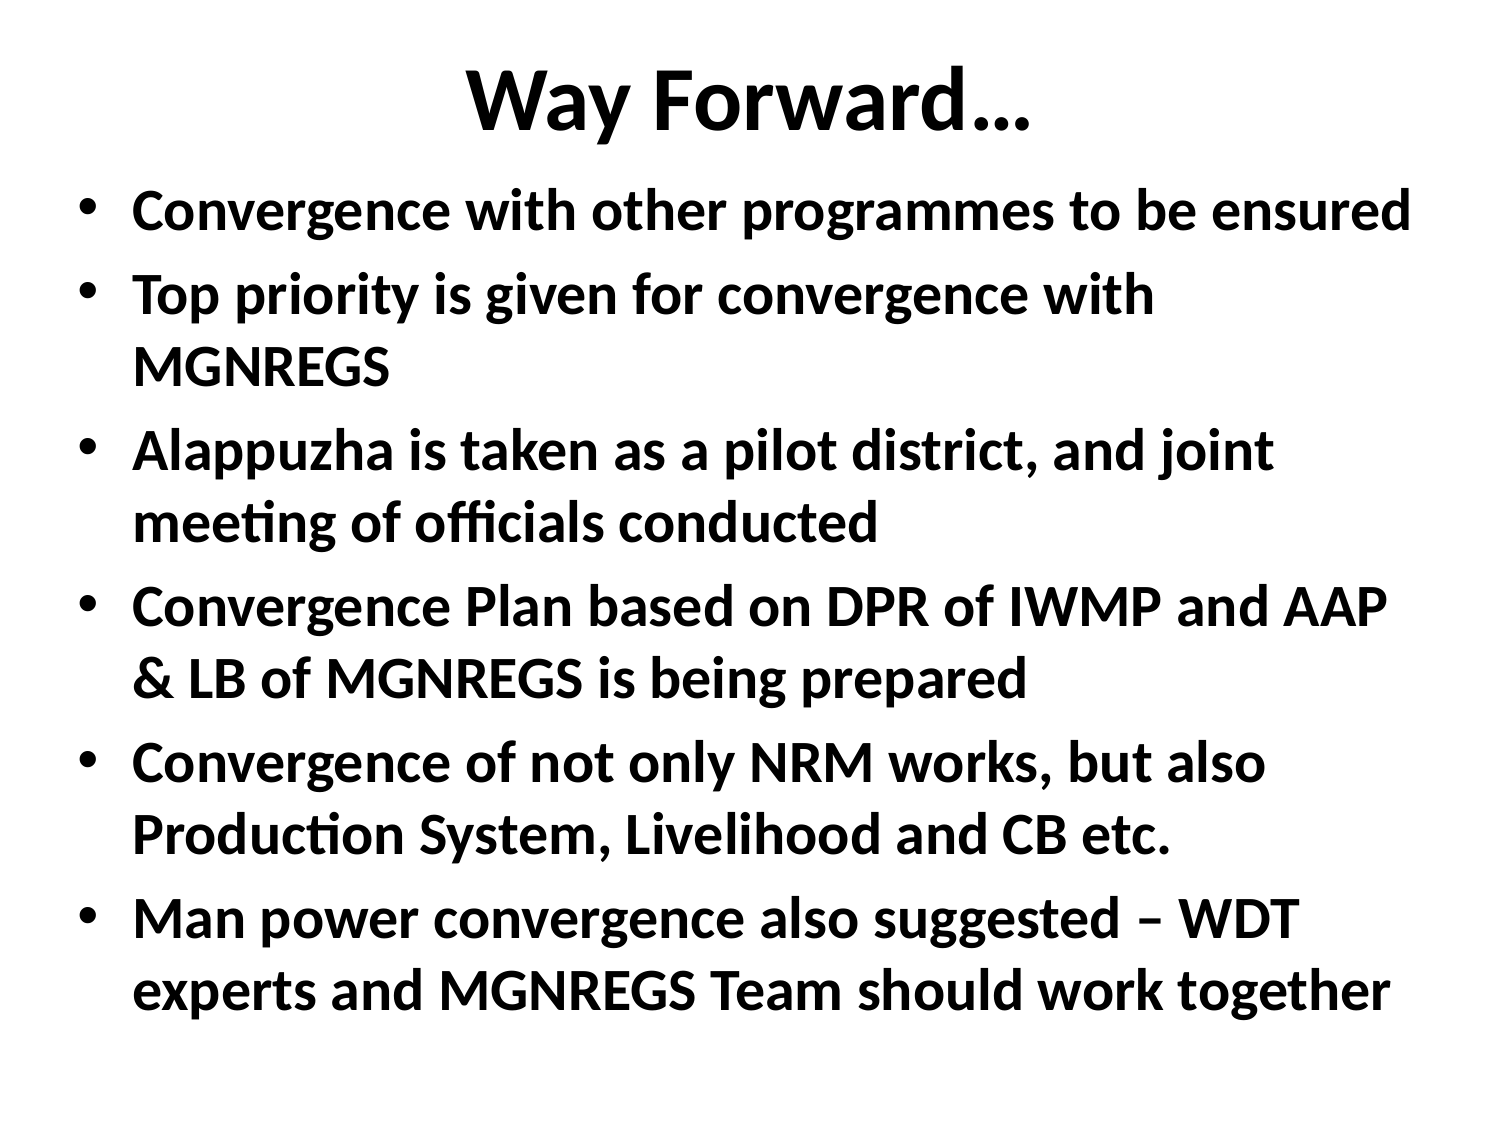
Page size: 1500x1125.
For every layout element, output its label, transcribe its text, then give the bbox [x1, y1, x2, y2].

title Way Forward… [75, 24, 1425, 162]
list Convergence with other programmes to be ensured Top priority is given for convergence with MGNREGS Alappuzha is taken as a pilot district, and joint meeting of officials conducted Convergence Plan based on DPR of IWMP and AAP & LB of MGNREGS is being prepared Convergence of not only NRM works, but also Production System, Livelihood and CB etc. Man power convergence also suggested – WDT experts and MGNREGS Team should work together [62, 162, 1438, 1088]
